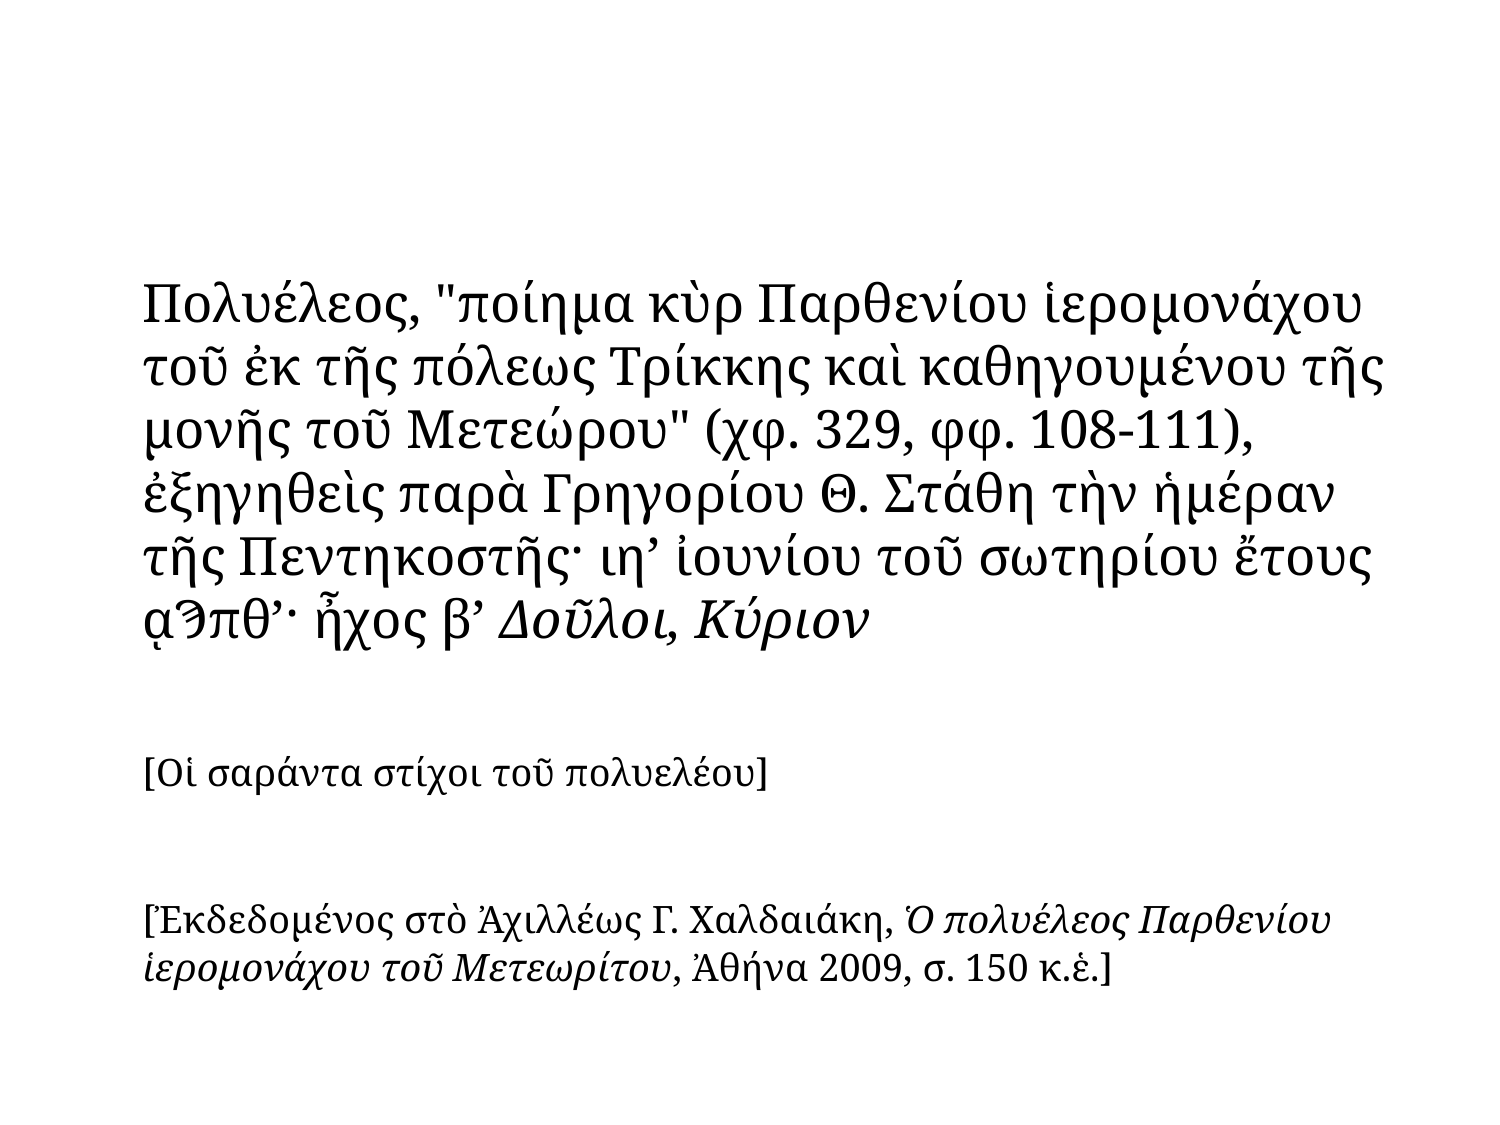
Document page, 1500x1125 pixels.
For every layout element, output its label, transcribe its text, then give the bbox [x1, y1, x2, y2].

list Πολυέλεος, "ποίημα κὺρ Παρθενίου ἱερομονάχου τοῦ ἐκ τῆς πόλεως Τρίκκης καὶ καθηγουμένου τῆς μονῆς τοῦ Μετεώρου" (χφ. 329, φφ. 108-111), ἐξηγηθεὶς παρὰ Γρηγορίου Θ. Στάθη τὴν ἡμέραν τῆς Πεντηκοστῆς· ιη’ ἰουνίου τοῦ σωτηρίου ἔτους ᾳϠπθ’· ἦχος β’ Δοῦλοι, Κύριον [Οἱ σαράντα στίχοι τοῦ πολυελέου] [Ἐκδεδομένος στὸ Ἀχιλλέως Γ. Χαλδαιάκη, Ὁ πολυέλεος Παρθενίου ἱερομονάχου τοῦ Μετεωρίτου, Ἀθήνα 2009, σ. 150 κ.ἑ.] [75, 262, 1425, 1005]
